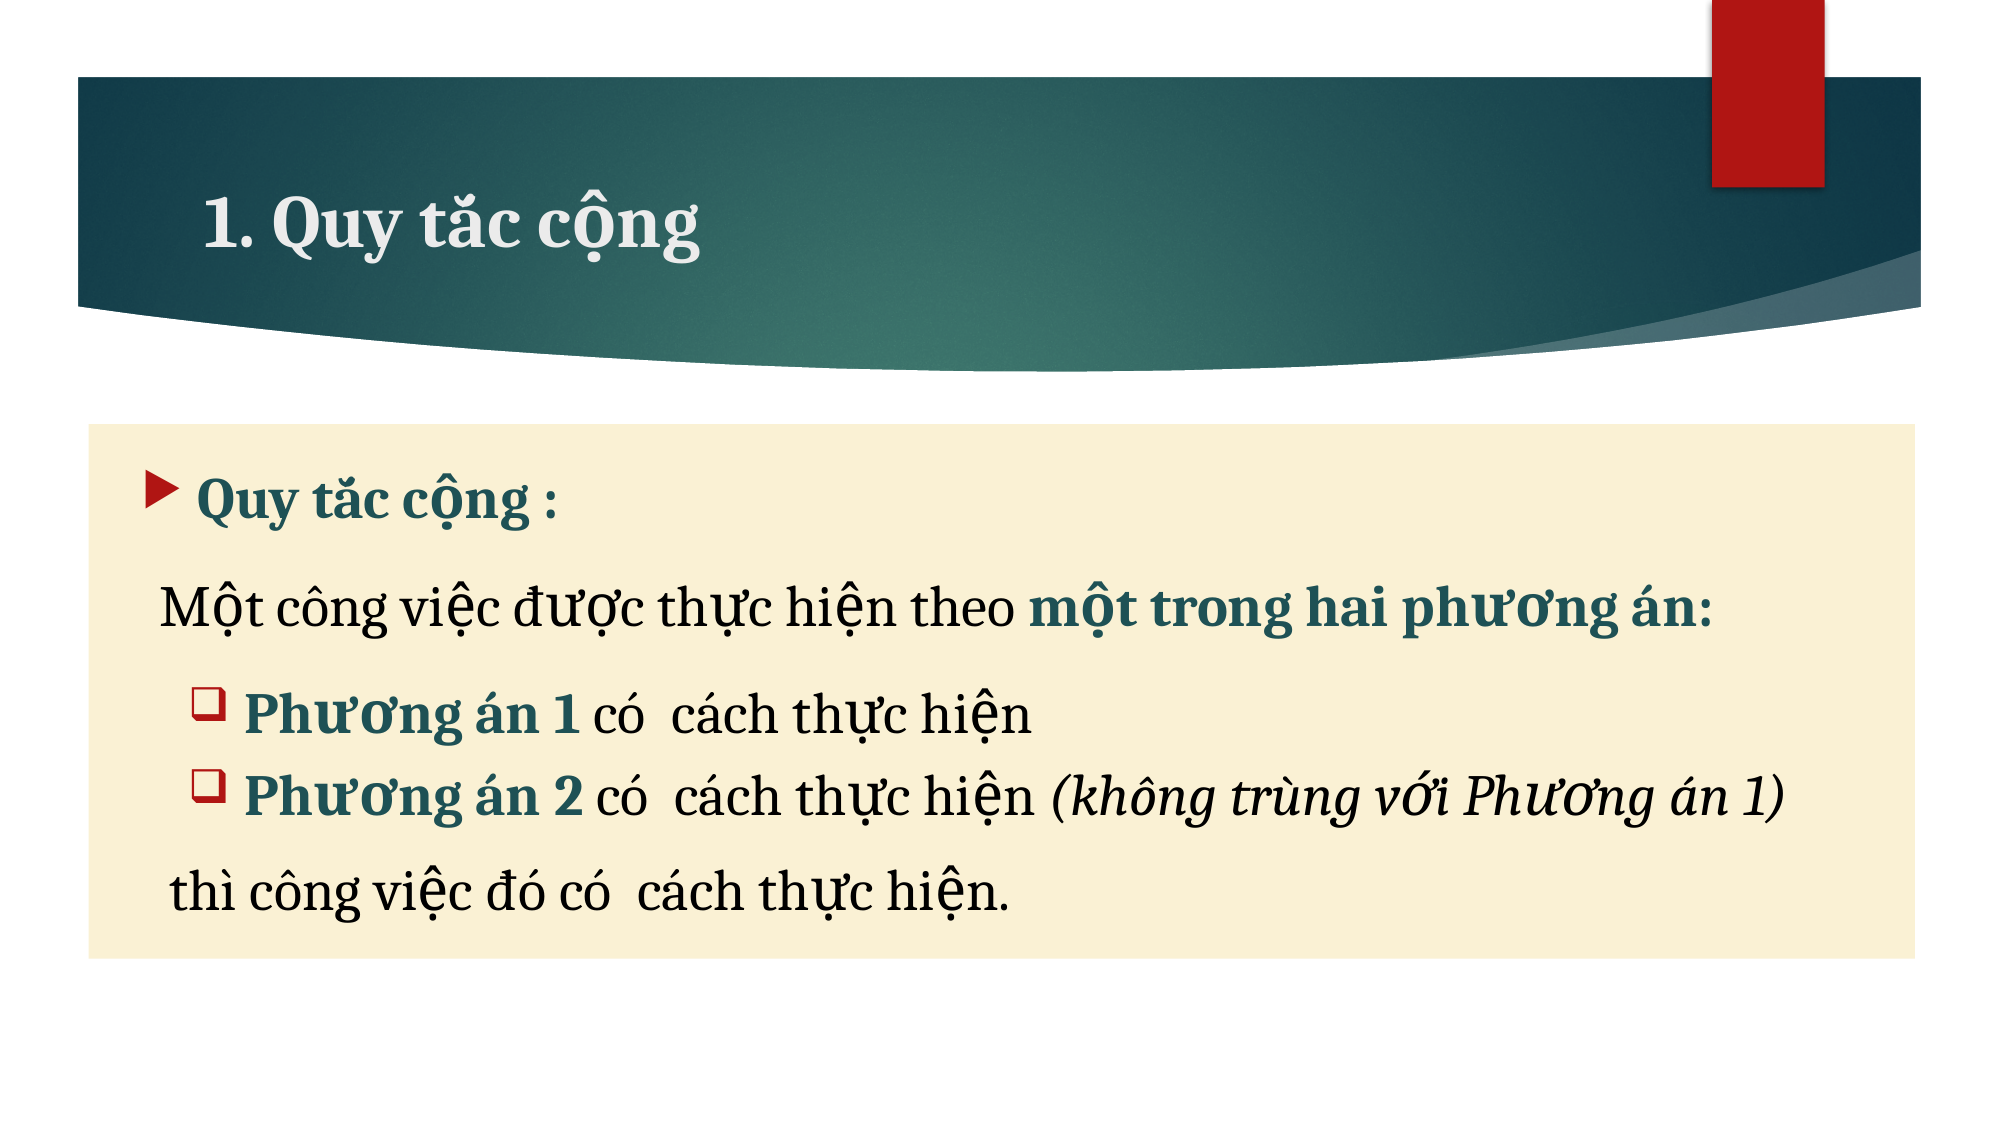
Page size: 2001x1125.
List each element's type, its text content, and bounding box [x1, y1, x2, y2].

title 1. Quy tắc cộng [189, 159, 1638, 276]
